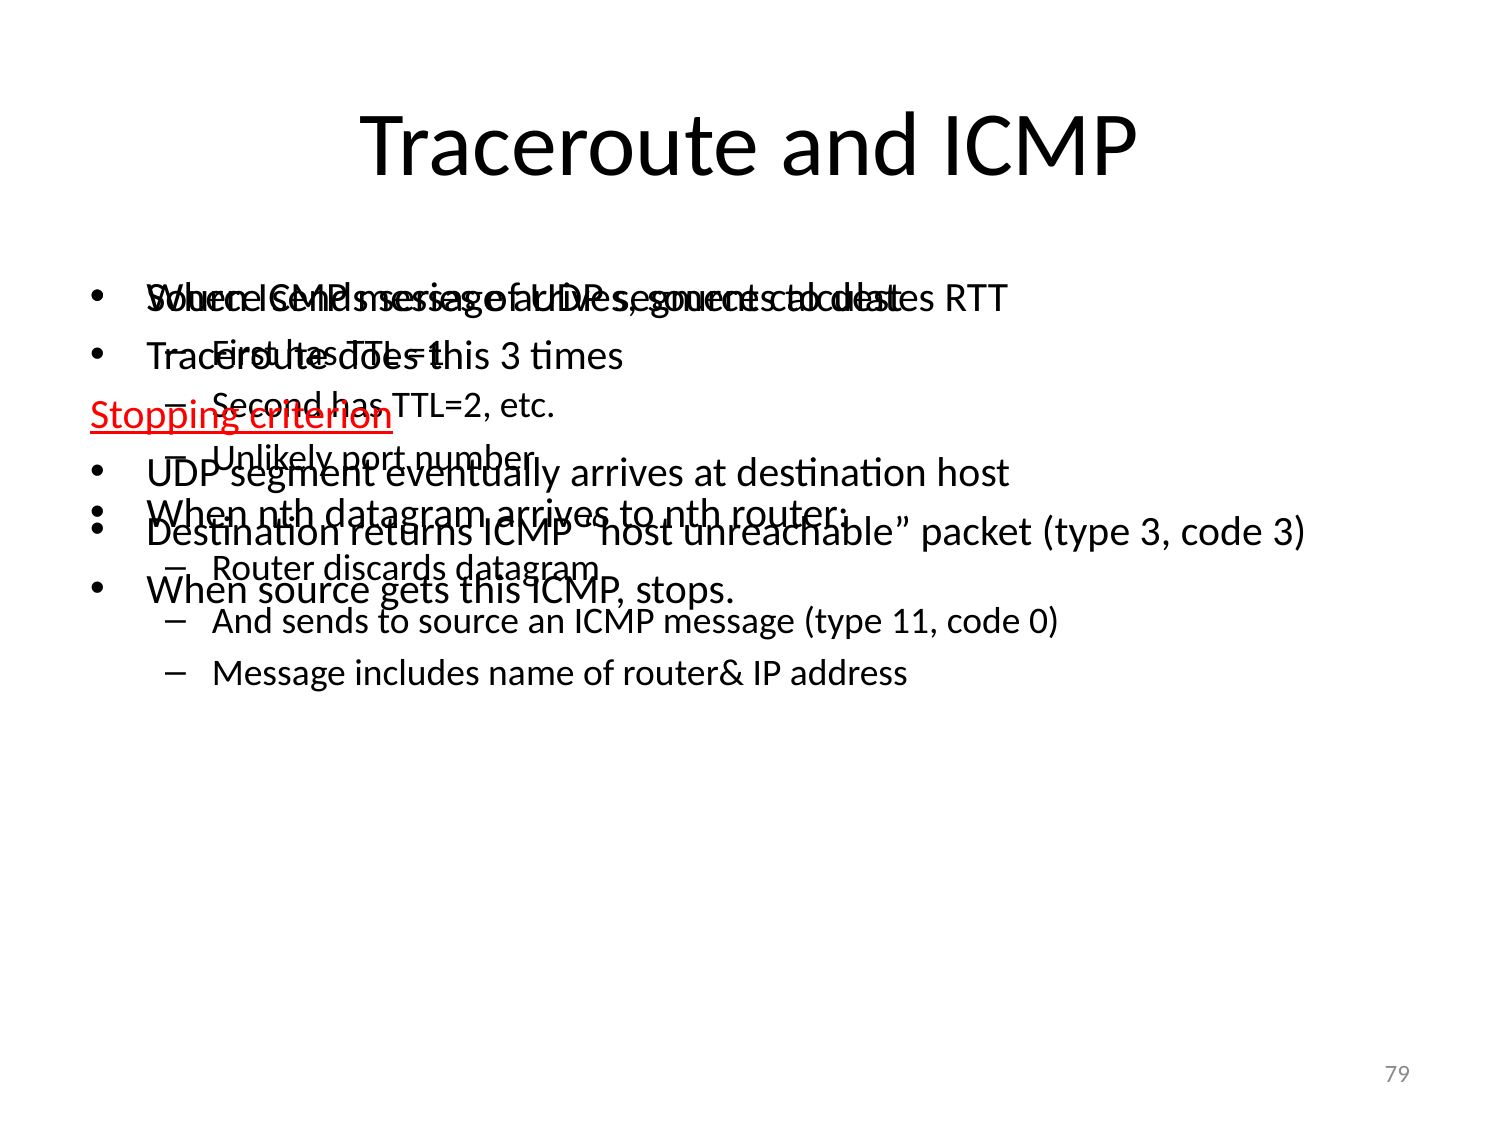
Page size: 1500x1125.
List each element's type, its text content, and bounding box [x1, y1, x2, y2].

title Traceroute and ICMP [75, 45, 1425, 233]
list When ICMP message arrives, source calculates RTT Traceroute does this 3 times Stopping criterion UDP segment eventually arrives at destination host Destination returns ICMP “host unreachable” packet (type 3, code 3) When source gets this ICMP, stops. [75, 262, 1425, 1005]
slide_number 79 [1074, 1042, 1425, 1103]
